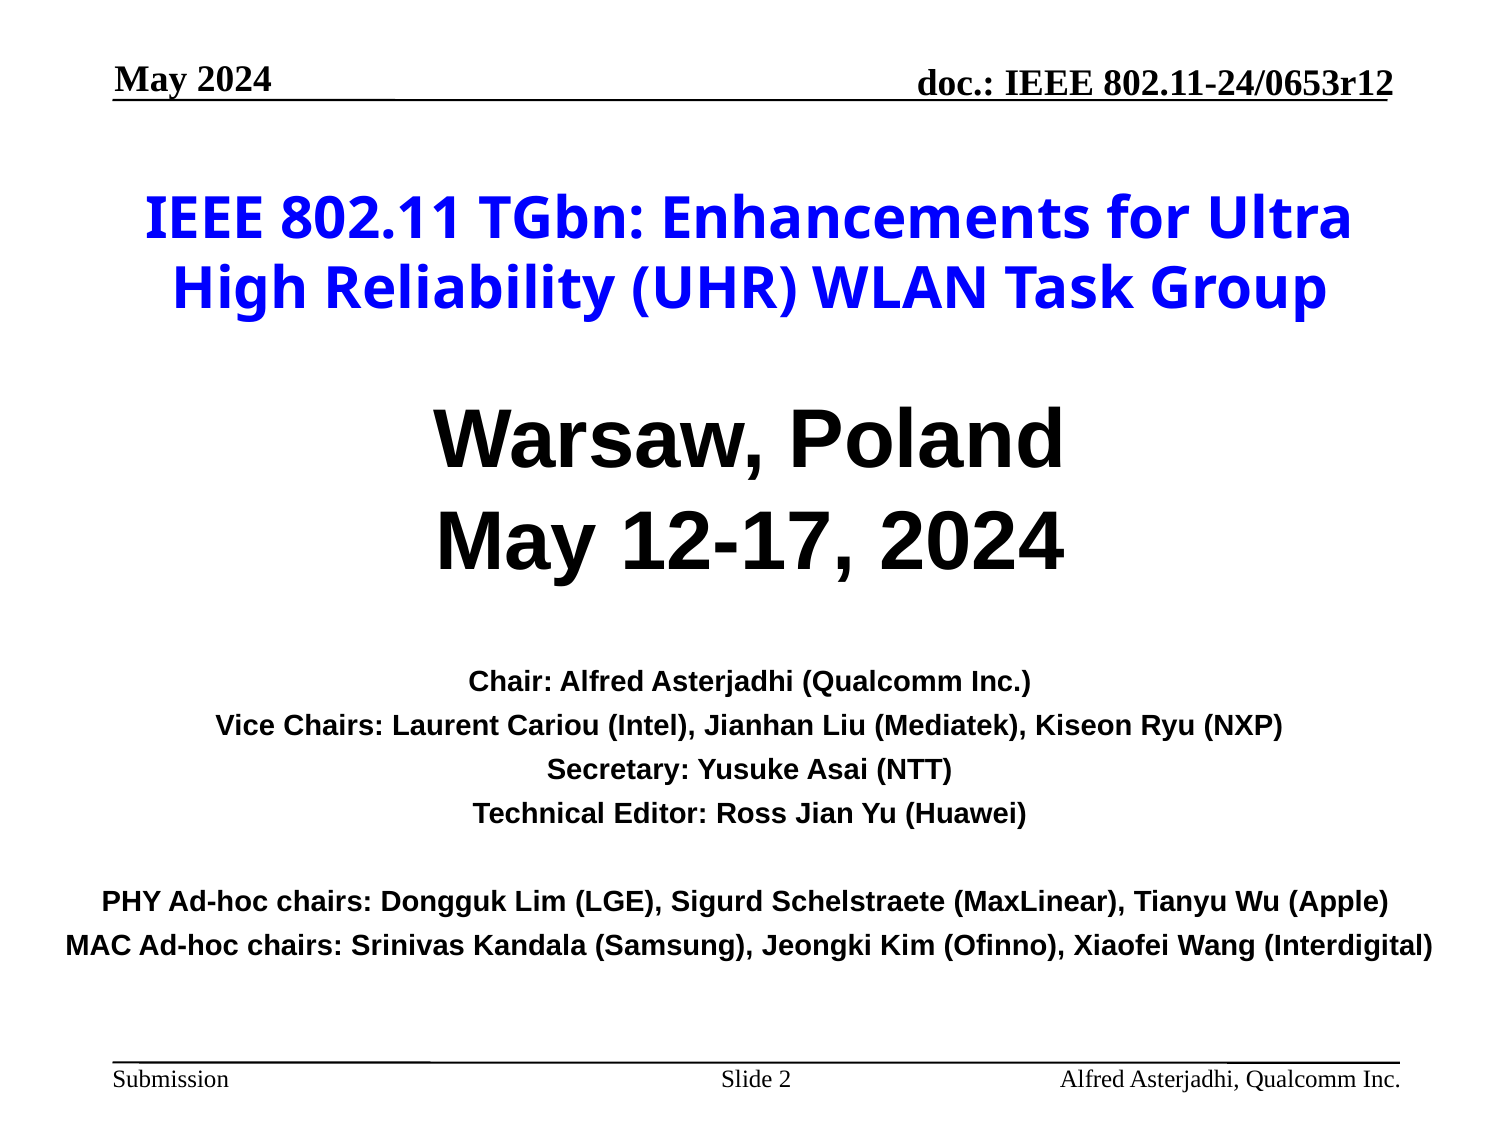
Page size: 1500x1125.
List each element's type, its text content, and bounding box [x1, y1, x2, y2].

list Warsaw, Poland May 12-17, 2024 Chair: Alfred Asterjadhi (Qualcomm Inc.) Vice Chairs: Laurent Cariou (Intel), Jianhan Liu (Mediatek), Kiseon Ryu (NXP) Secretary: Yusuke Asai (NTT) Technical Editor: Ross Jian Yu (Huawei) PHY Ad-hoc chairs: Dongguk Lim (LGE), Sigurd Schelstraete (MaxLinear), Tianyu Wu (Apple) MAC Ad-hoc chairs: Srinivas Kandala (Samsung), Jeongki Kim (Ofinno), Xiaofei Wang (Interdigital) [0, 387, 1500, 1063]
title IEEE 802.11 TGbn: Enhancements for Ultra High Reliability (UHR) WLAN Task Group [112, 112, 1388, 387]
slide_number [114, 54, 493, 100]
footer Alfred Asterjadhi, Qualcomm Inc. [878, 1061, 1402, 1093]
slide_number Slide 2 [712, 1061, 800, 1123]
